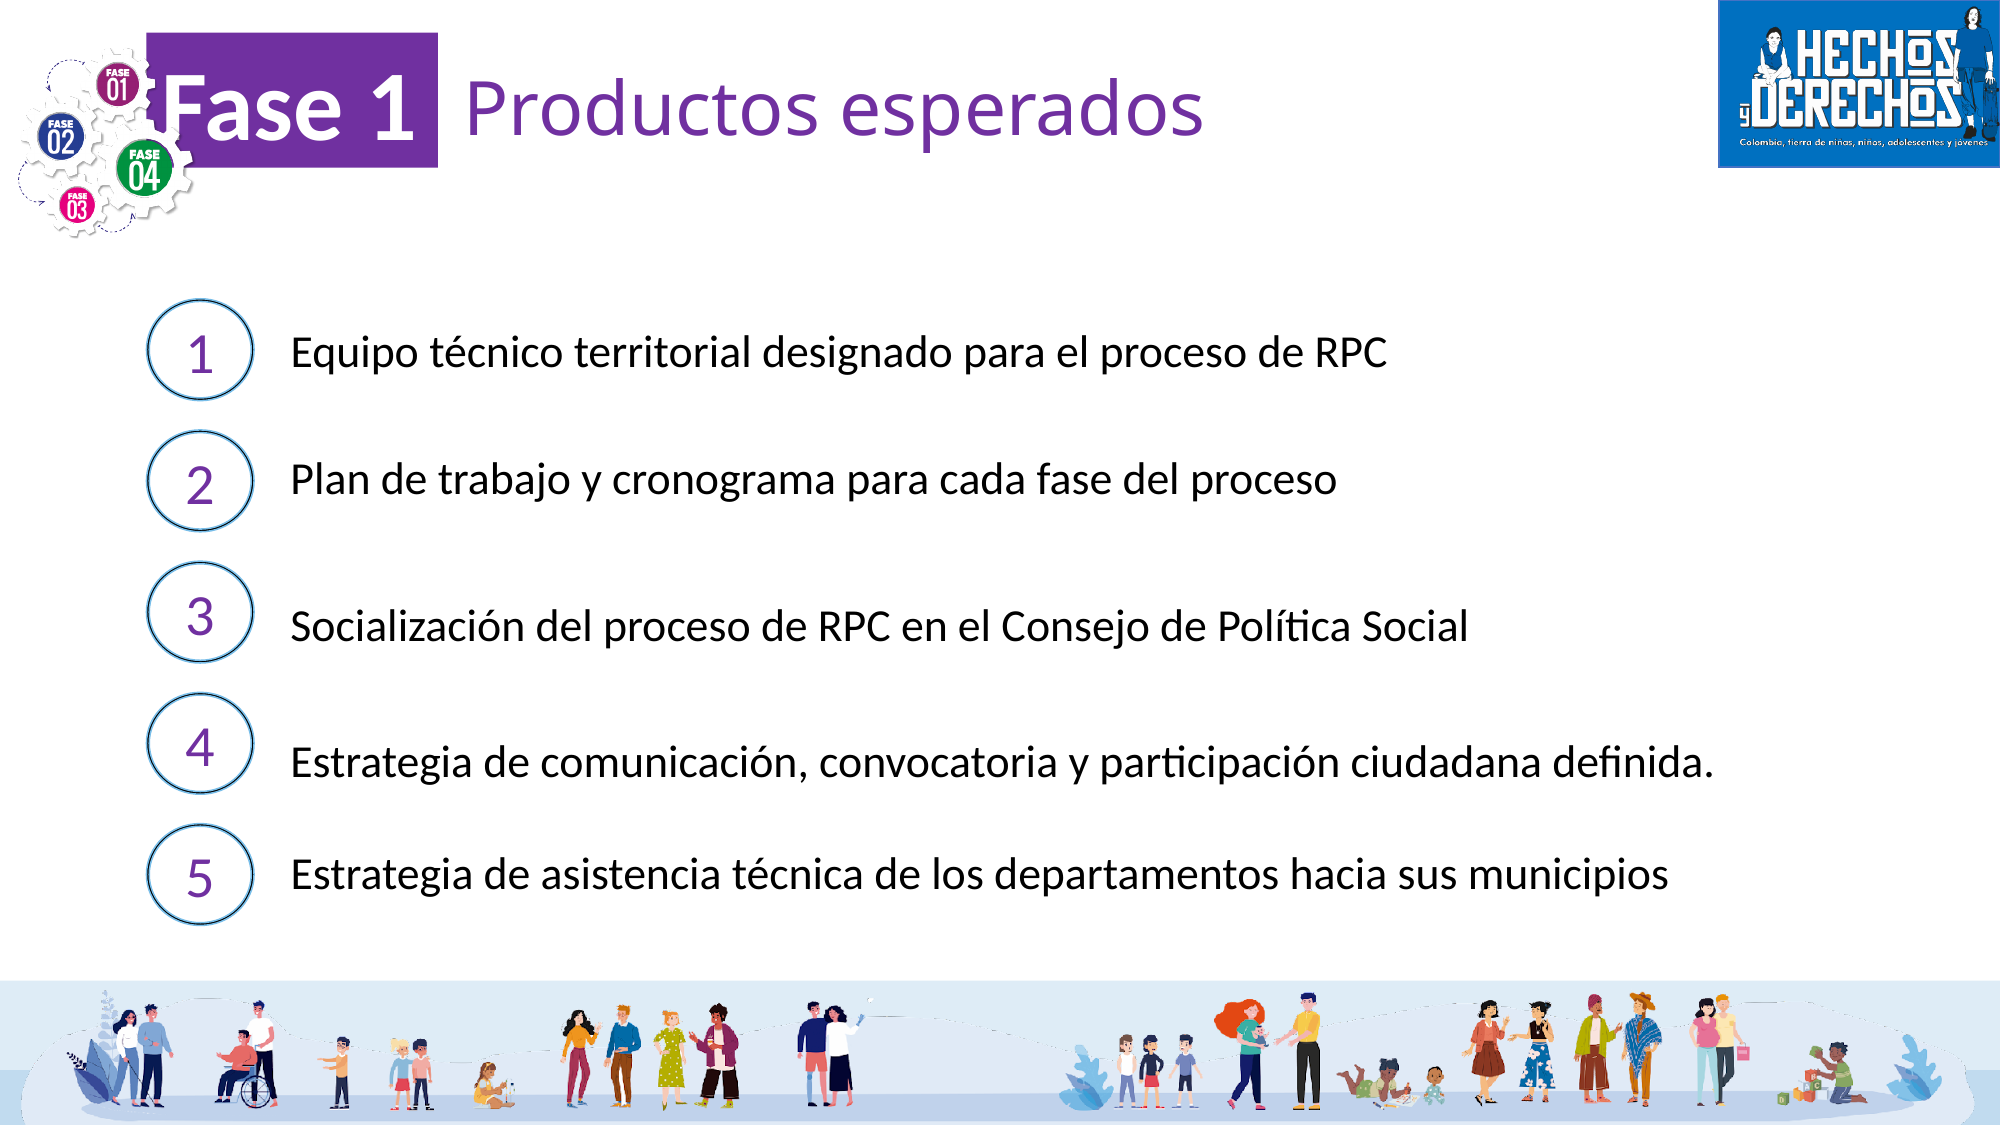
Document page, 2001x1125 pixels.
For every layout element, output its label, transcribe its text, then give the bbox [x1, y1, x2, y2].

picture [0, 37, 211, 253]
text_box Estrategia de comunicación, convocatoria y participación ciudadana definida. [275, 723, 1848, 794]
text_box Equipo técnico territorial designado para el proceso de RPC [275, 314, 1537, 385]
text_box Fase 1 [146, 32, 438, 168]
picture [0, 903, 1998, 1125]
text_box Estrategia de asistencia técnica de los departamentos hacia sus municipios [275, 836, 1784, 900]
text_box 4 [146, 692, 255, 795]
text_box 1 [146, 298, 255, 401]
text_box 2 [146, 429, 255, 532]
text_box Productos esperados [448, 53, 1709, 159]
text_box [1718, 0, 2000, 167]
text_box 5 [146, 823, 255, 900]
text_box Socialización del proceso de RPC en el Consejo de Política Social [275, 587, 1888, 658]
text_box 3 [146, 561, 255, 664]
text_box Plan de trabajo y cronograma para cada fase del proceso [275, 441, 1807, 512]
